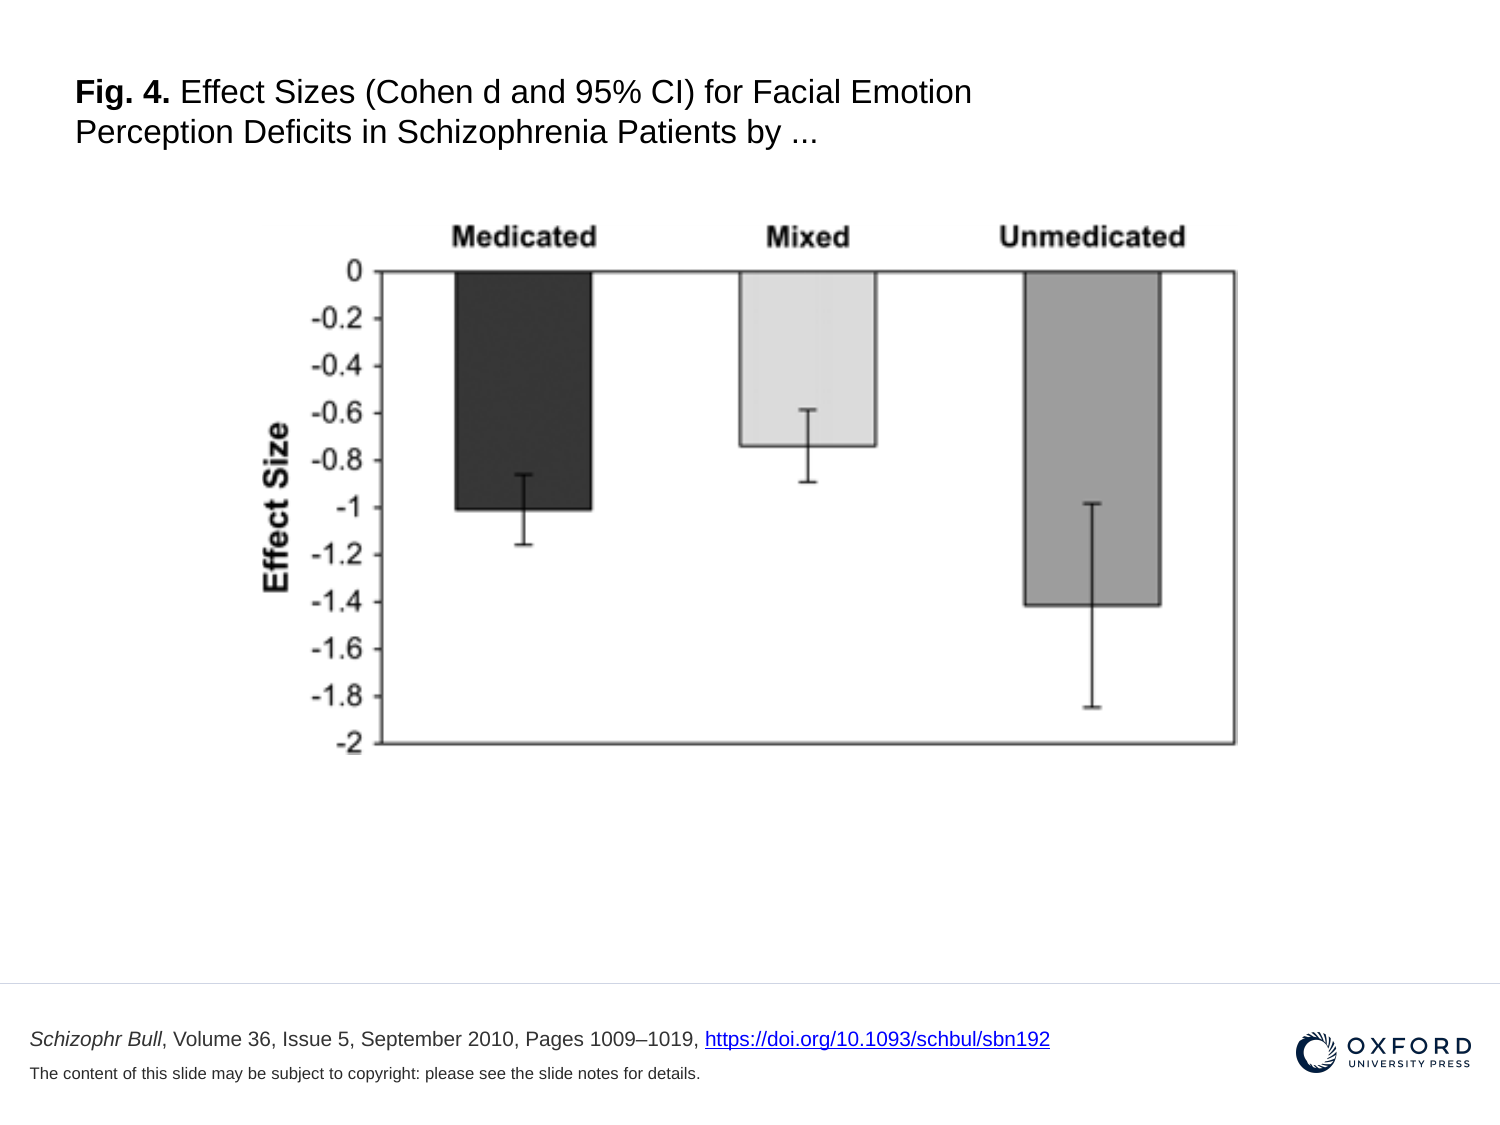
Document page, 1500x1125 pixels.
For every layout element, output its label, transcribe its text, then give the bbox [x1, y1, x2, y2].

footer Schizophr Bull, Volume 36, Issue 5, September 2010, Pages 1009–1019, https://doi.org/10.1093/schbul/sbn192 The content of this slide may be subject to copyright: please see the slide notes for details. [0, 983, 1260, 1125]
title Fig. 4. Effect Sizes (Cohen d and 95% CI) for Facial Emotion Perception Deficits in Schizophrenia Patients by ... [75, 69, 1078, 171]
picture [1296, 1032, 1471, 1073]
picture [262, 224, 1238, 755]
